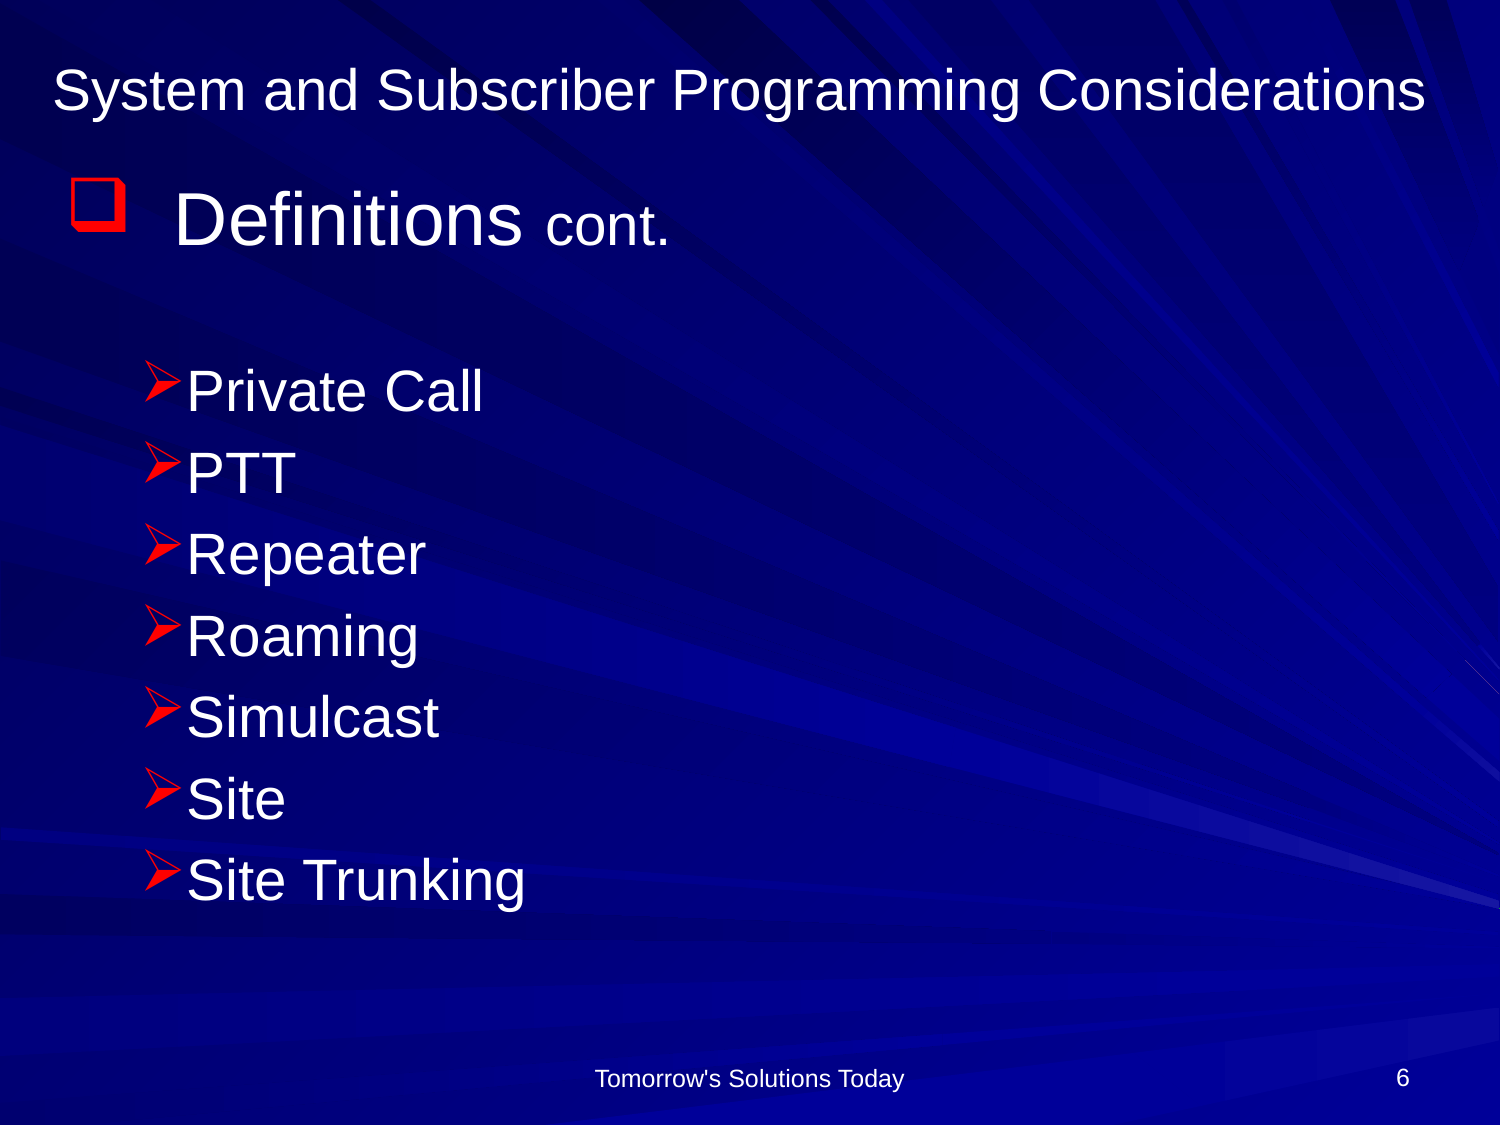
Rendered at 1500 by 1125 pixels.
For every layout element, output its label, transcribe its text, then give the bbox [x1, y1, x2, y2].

slide_number 6 [1074, 1023, 1426, 1100]
subtitle Definitions cont. Private Call PTT Repeater Roaming Simulcast Site Site Trunking [49, 162, 1451, 1026]
footer Tomorrow's Solutions Today [512, 1024, 988, 1101]
title System and Subscriber Programming Considerations [37, 37, 1451, 138]
